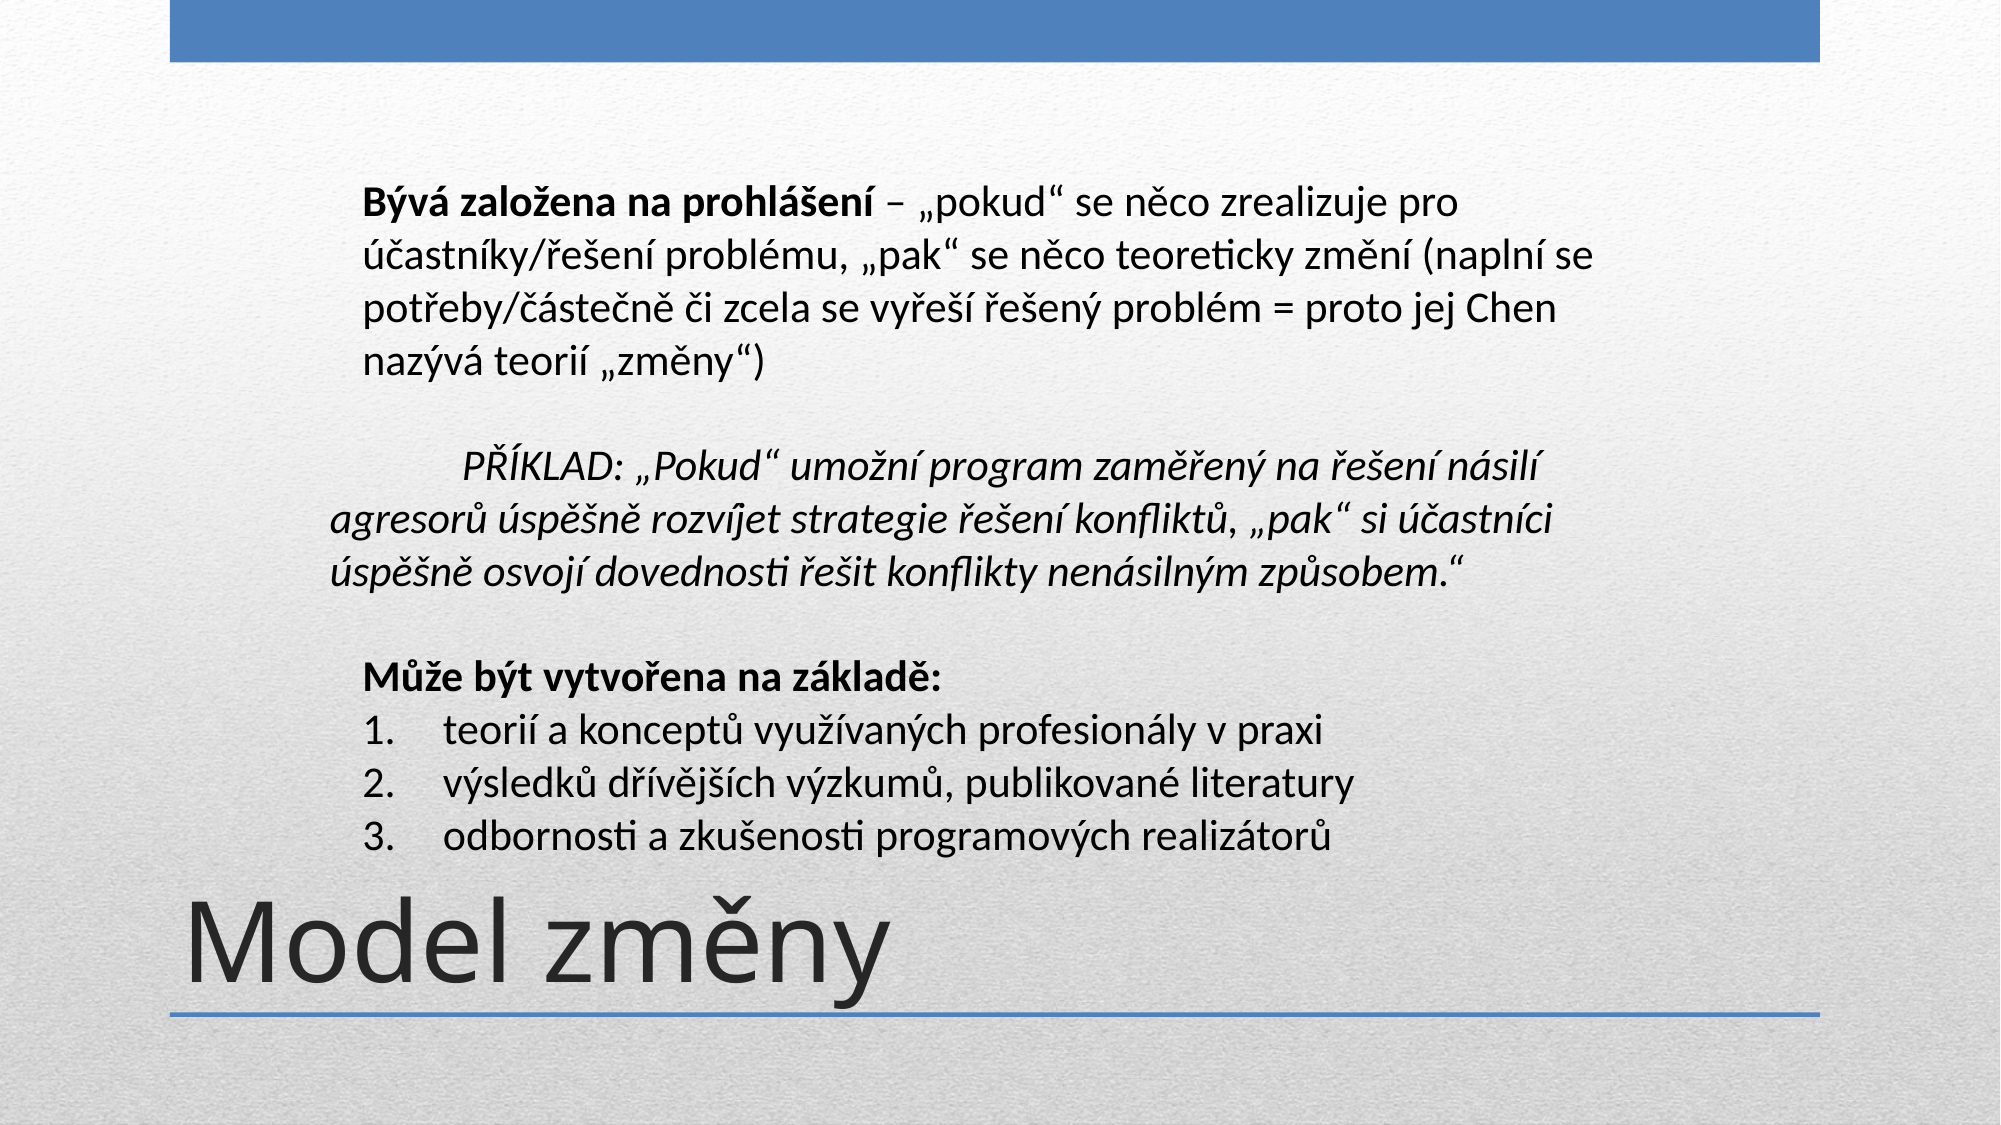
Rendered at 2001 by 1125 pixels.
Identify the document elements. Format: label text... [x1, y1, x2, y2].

list Bývá založena na prohlášení – „pokud“ se něco zrealizuje pro účastníky/řešení problému, „pak“ se něco teoreticky změní (naplní se potřeby/částečně či zcela se vyřeší řešený problém = proto jej Chen nazývá teorií „změny“) PŘÍKLAD: „Pokud“ umožní program zaměřený na řešení násilí agresorů úspěšně rozvíjet strategie řešení konfliktů, „pak“ si účastníci úspěšně osvojí dovednosti řešit konflikty nenásilným způsobem.“ Může být vytvořena na základě: teorií a konceptů využívaných profesionály v praxi výsledků dřívějších výzkumů, publikované literatury odbornosti a zkušenosti programových realizátorů [314, 112, 1662, 870]
title Model změny [166, 750, 1650, 1013]
